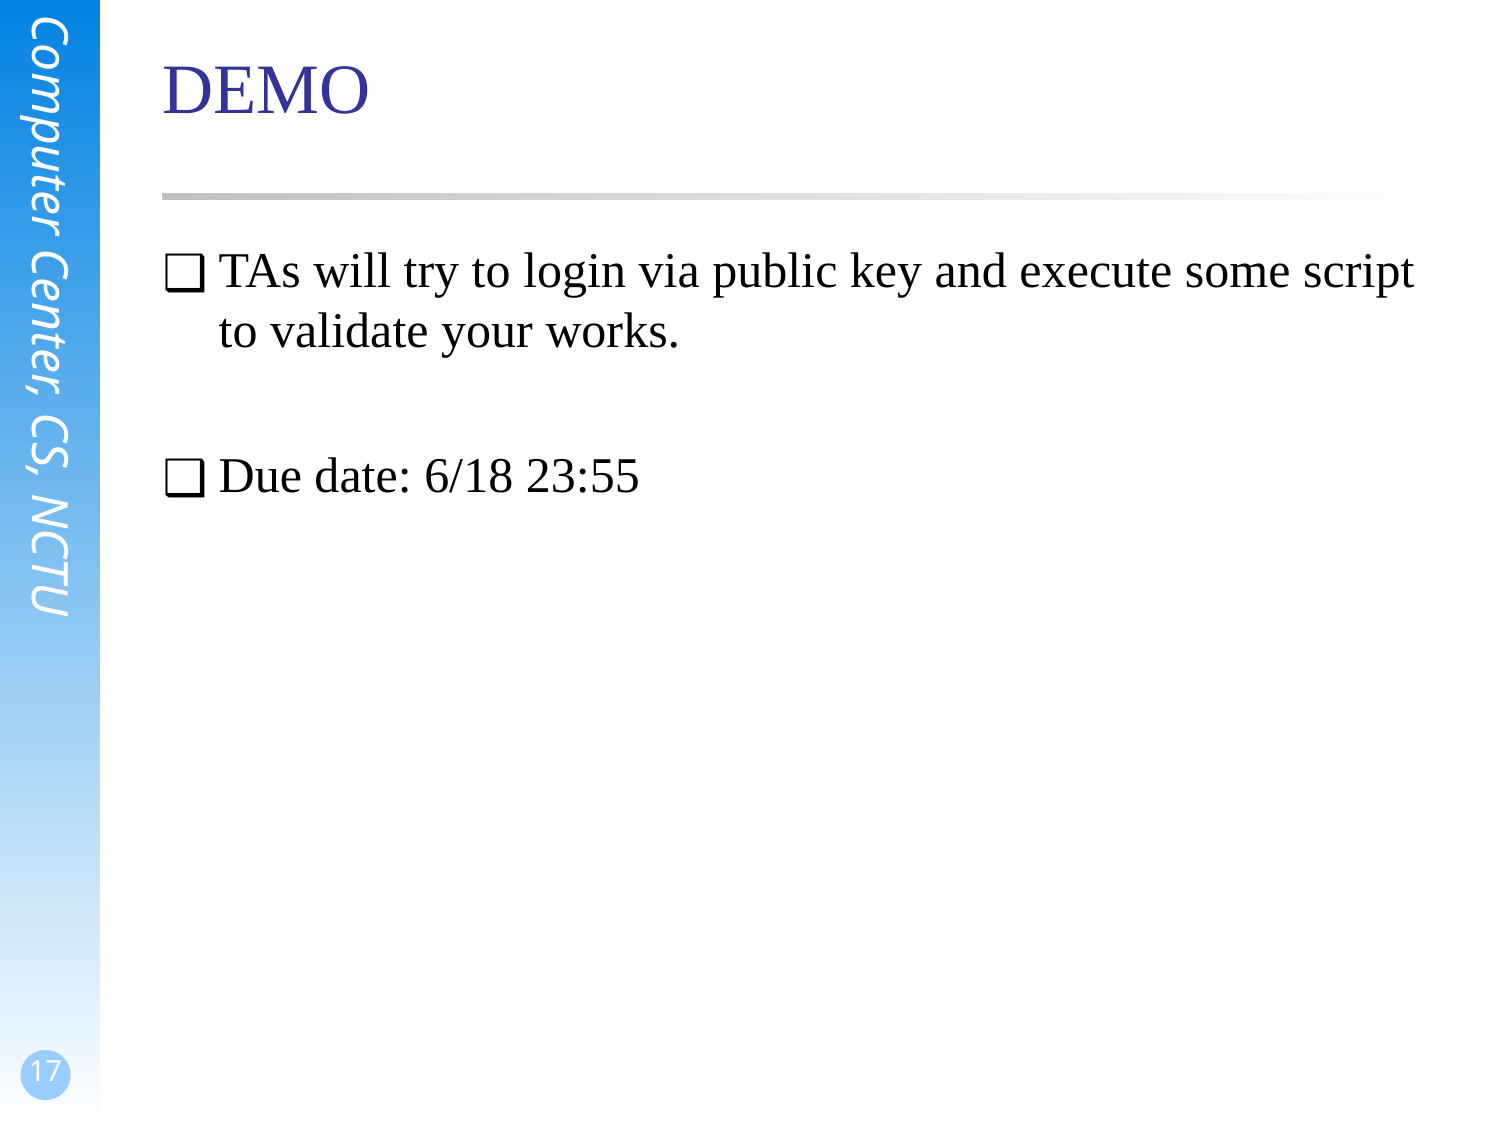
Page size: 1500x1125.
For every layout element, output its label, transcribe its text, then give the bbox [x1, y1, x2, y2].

list TAs will try to login via public key and execute some script to validate your works. Due date: 6/18 23:55 [162, 237, 1438, 1000]
title DEMO [162, 42, 1438, 231]
